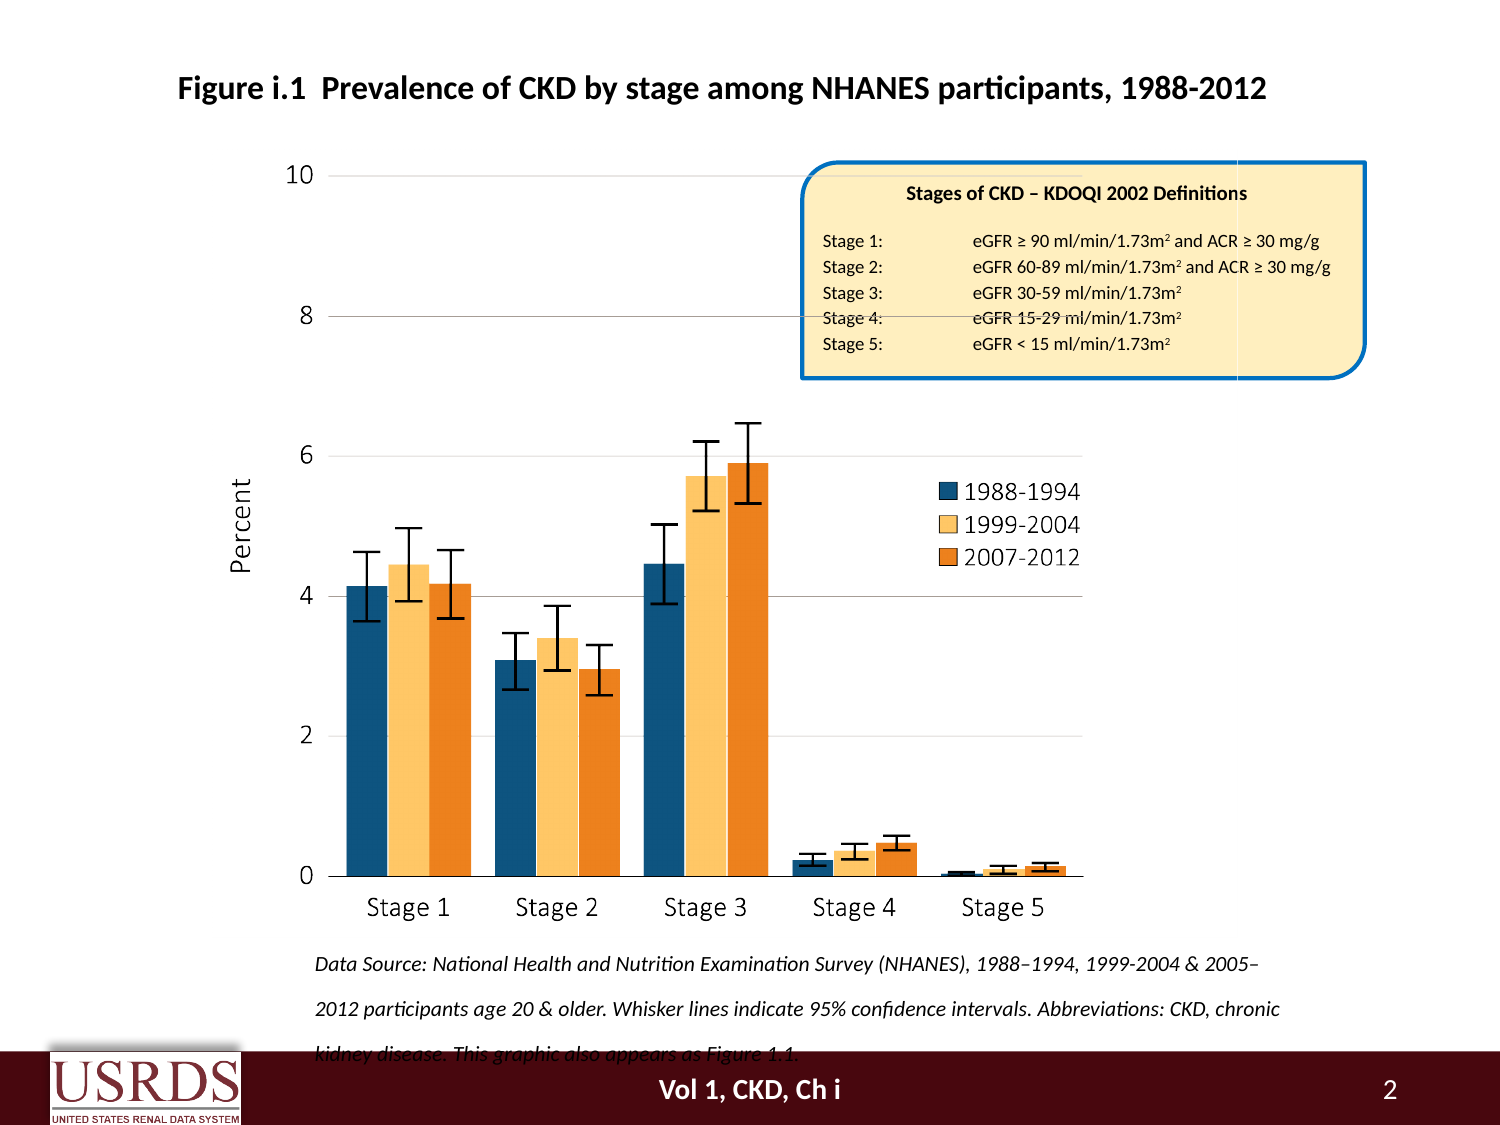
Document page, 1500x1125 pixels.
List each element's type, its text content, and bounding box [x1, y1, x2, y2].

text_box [1241, 162, 1366, 401]
slide_number 2 [1262, 1062, 1413, 1108]
footer Vol 1, CKD, Ch i [587, 1062, 913, 1113]
picture [212, 149, 1238, 939]
text_box Figure i.1 Prevalence of CKD by stage among NHANES participants, 1988-2012 [0, 51, 1438, 137]
text_box Data Source: National Health and Nutrition Examination Survey (NHANES), 1988–1994, 1999-2004 & 2005–2012 participants age 20 & older. Whisker lines indicate 95% confidence intervals. Abbreviations: CKD, chronic kidney disease. This graphic also appears as Figure 1.1. [300, 937, 1305, 1088]
picture [50, 1051, 242, 1125]
